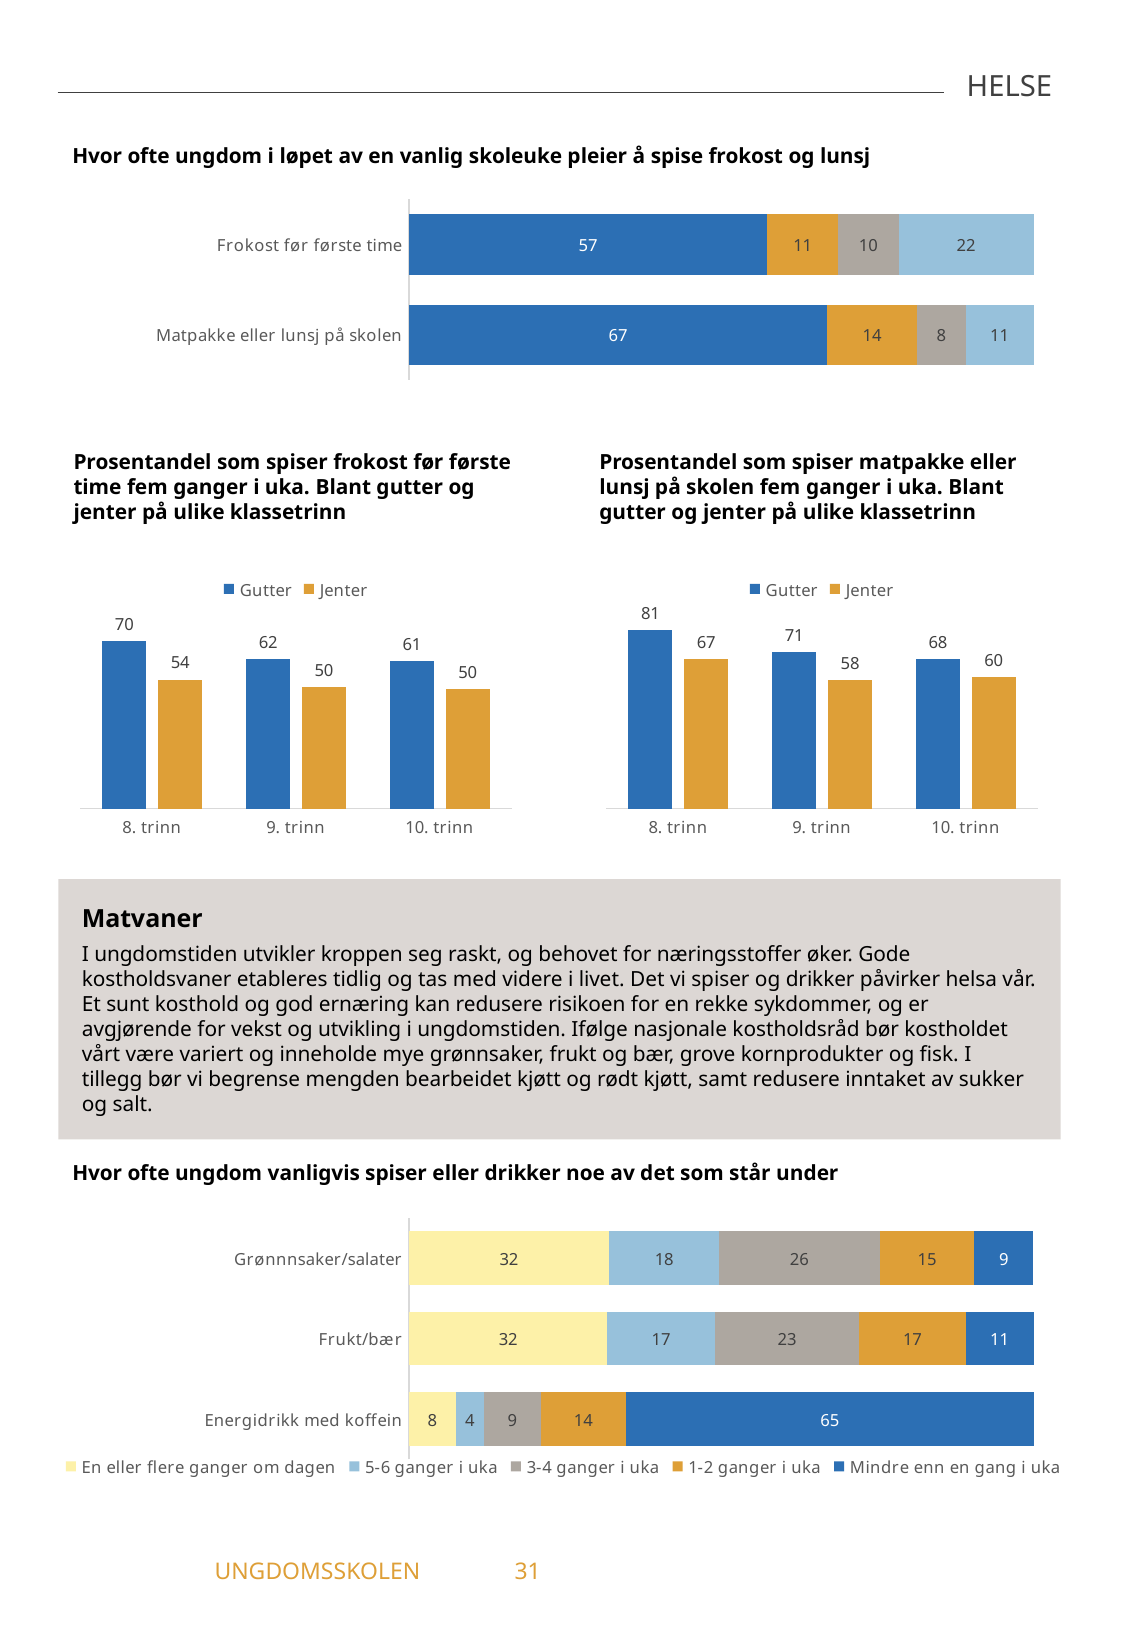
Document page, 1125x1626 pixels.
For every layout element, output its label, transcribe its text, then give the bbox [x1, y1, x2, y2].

text_box Hvor ofte ungdom vanligvis spiser eller drikker noe av det som står under [57, 1152, 1067, 1192]
chart [57, 560, 535, 854]
text_box Prosentandel som spiser frokost før første time fem ganger i uka. Blant gutter og jenter på ulike klassetrinn [58, 441, 545, 532]
chart [57, 1214, 1069, 1491]
chart [57, 197, 1069, 403]
text_box HELSE [57, 60, 1067, 110]
text_box Hvor ofte ungdom i løpet av en vanlig skoleuke pleier å spise frokost og lunsj [57, 134, 1067, 175]
text_box Prosentandel som spiser matpakke eller lunsj på skolen fem ganger i uka. Blant gutter og jenter på ulike klassetrinn [584, 441, 1071, 532]
text_box UNGDOMSSKOLEN 31 [49, 1549, 1125, 1592]
chart [583, 560, 1061, 854]
text_box Matvaner I ungdomstiden utvikler kroppen seg raskt, og behovet for næringsstoffer øker. Gode kostholdsvaner etableres tidlig og tas med videre i livet. Det vi spiser og drikker påvirker helsa vår. Et sunt kosthold og god ernæring kan redusere risikoen for en rekke sykdommer, og er avgjørende for vekst og utvikling i ungdomstiden. Ifølge nasjonale kostholdsråd bør kostholdet vårt være variert og inneholde mye grønnsaker, frukt og bær, grove kornprodukter og fisk. I tillegg bør vi begrense mengden bearbeidet kjøtt og rødt kjøtt, samt redusere inntaket av sukker og salt. [58, 879, 1061, 1140]
